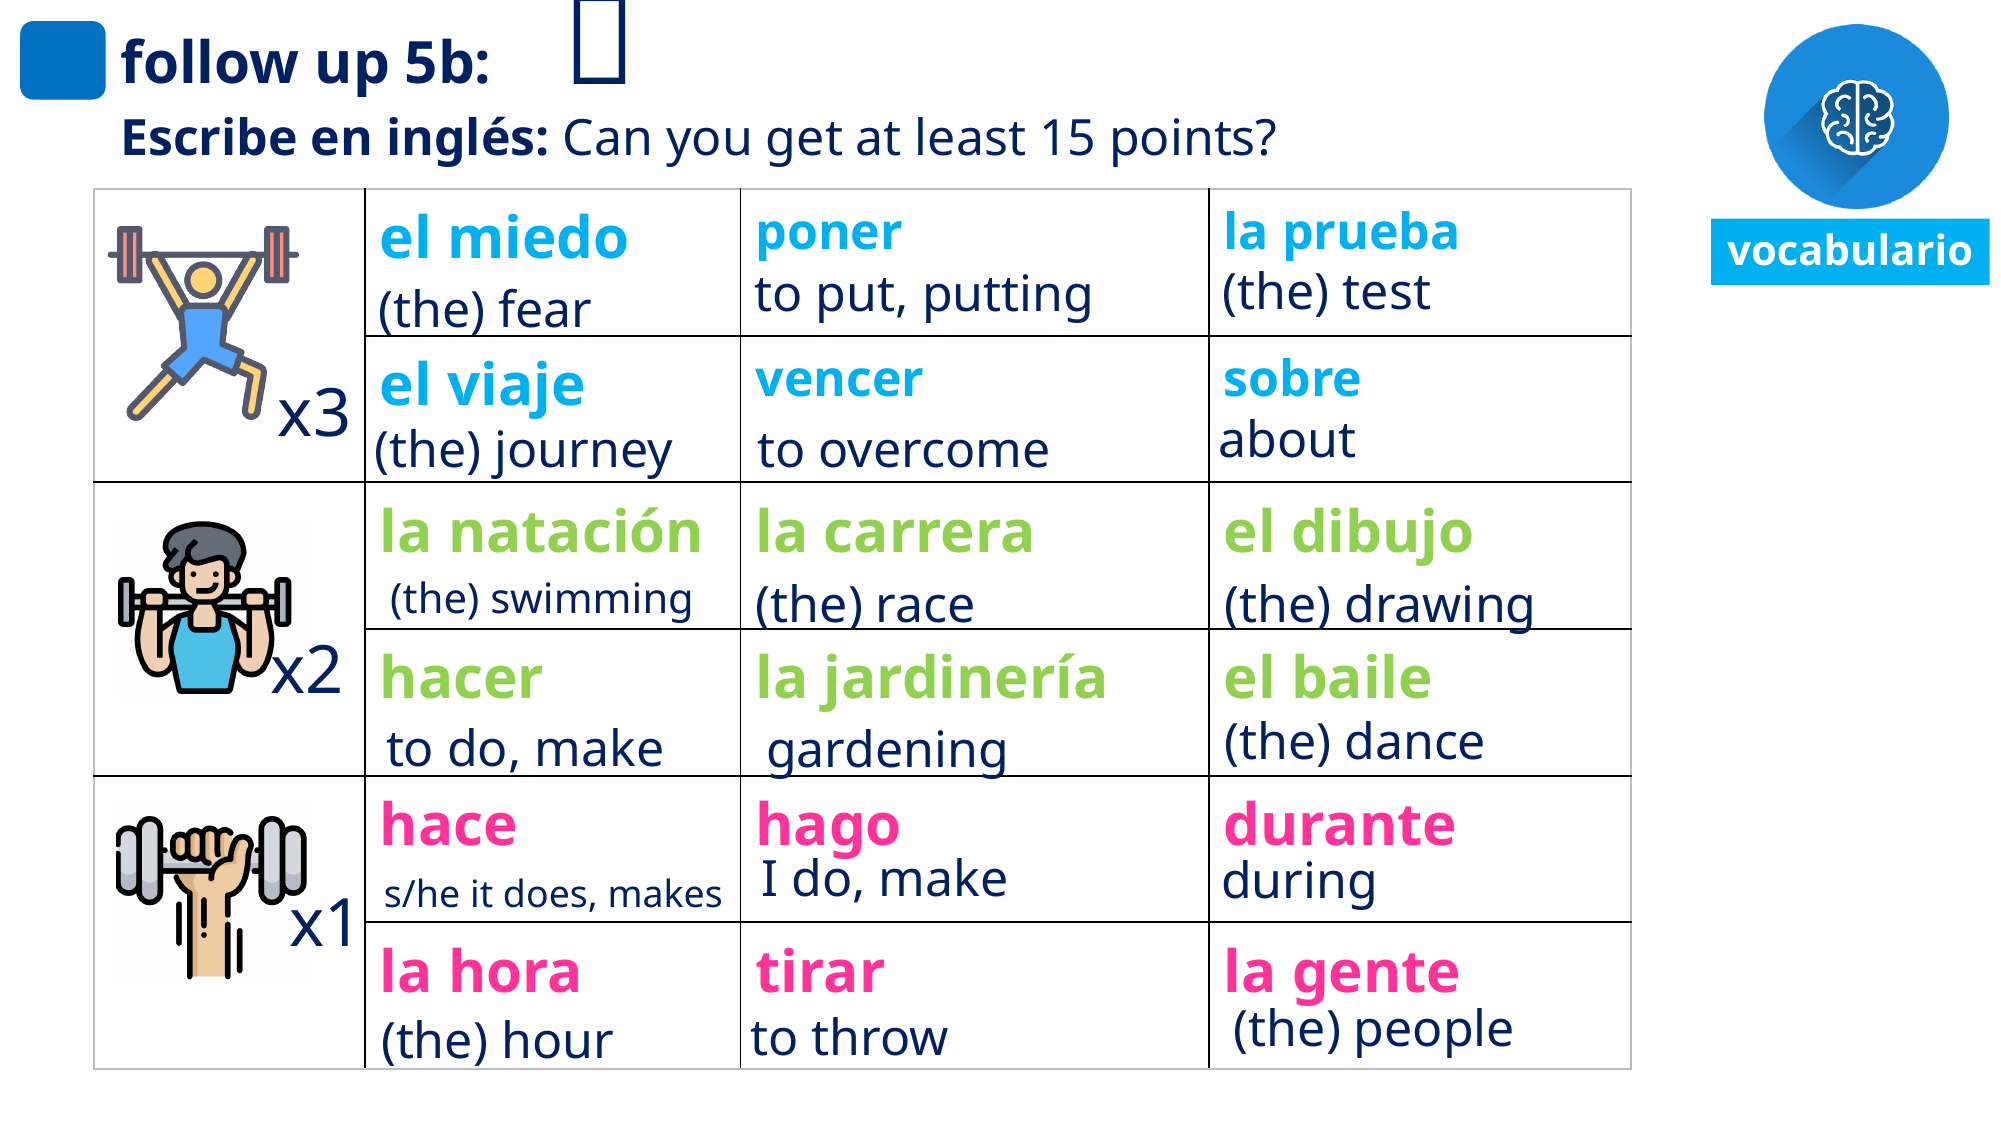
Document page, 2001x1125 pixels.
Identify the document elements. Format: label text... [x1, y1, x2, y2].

text_box x3 [263, 362, 367, 458]
table_cell el dibujo [1210, 483, 1630, 628]
table_cell hace [366, 777, 740, 872]
text_box (the) hour [366, 1000, 730, 1076]
table_cell el viaje [366, 345, 740, 481]
picture [116, 803, 308, 985]
picture [116, 520, 312, 698]
text_box Escribe en inglés: Can you get at least 15 points? [105, 97, 1349, 173]
table_cell [95, 777, 364, 1068]
table_cell sobre [1210, 337, 1630, 400]
table_header [95, 190, 364, 481]
text_box (the) journey [359, 409, 727, 485]
text_box (the) people [1218, 989, 1632, 1065]
table_cell [95, 483, 364, 775]
text_box vocabulario [1711, 218, 1990, 285]
table_cell la natación [366, 483, 740, 628]
picture [1764, 24, 1949, 209]
text_box to put, putting [739, 254, 1159, 330]
text_box (the) test [1208, 251, 1765, 327]
text_box (the) fear [363, 269, 757, 345]
text_box (the) dance [1209, 702, 1674, 778]
text_box I do, make [746, 838, 1192, 914]
table_cell la hora [366, 923, 740, 1068]
text_box x2 [255, 619, 359, 715]
table_header la prueba [1210, 190, 1630, 251]
text_box to overcome [742, 410, 1194, 486]
text_box (the) swimming [375, 564, 741, 629]
table_cell vencer [741, 337, 1208, 481]
table_cell tirar [741, 923, 1208, 1068]
picture [105, 226, 301, 422]
text_box gardening [751, 709, 1333, 785]
table_cell la carrera [741, 483, 1208, 628]
text_box to do, make [371, 709, 735, 784]
text_box to throw [735, 997, 1182, 1073]
table_cell hacer [366, 630, 740, 775]
table_cell hago [741, 777, 1208, 921]
text_box [20, 21, 106, 100]
table_header la prueba [1210, 327, 1630, 335]
table_cell durante [1210, 778, 1630, 921]
title follow up 5b: [105, 14, 547, 97]
text_box (the) drawing [1209, 564, 1620, 640]
table_cell la gente [1210, 923, 1630, 1068]
table_cell sobre [1210, 475, 1630, 481]
text_box during [1206, 840, 1620, 916]
table_cell el baile [1210, 630, 1630, 702]
text_box about [1203, 400, 1668, 475]
text_box (the) race [741, 564, 1193, 640]
table_header poner [741, 190, 1208, 335]
text_box s/he it does, makes [369, 862, 752, 922]
text_box x1 [308, 872, 378, 967]
table_header el miedo [366, 190, 740, 269]
table_cell la jardinería [741, 630, 1208, 775]
text_box  [547, 0, 726, 97]
